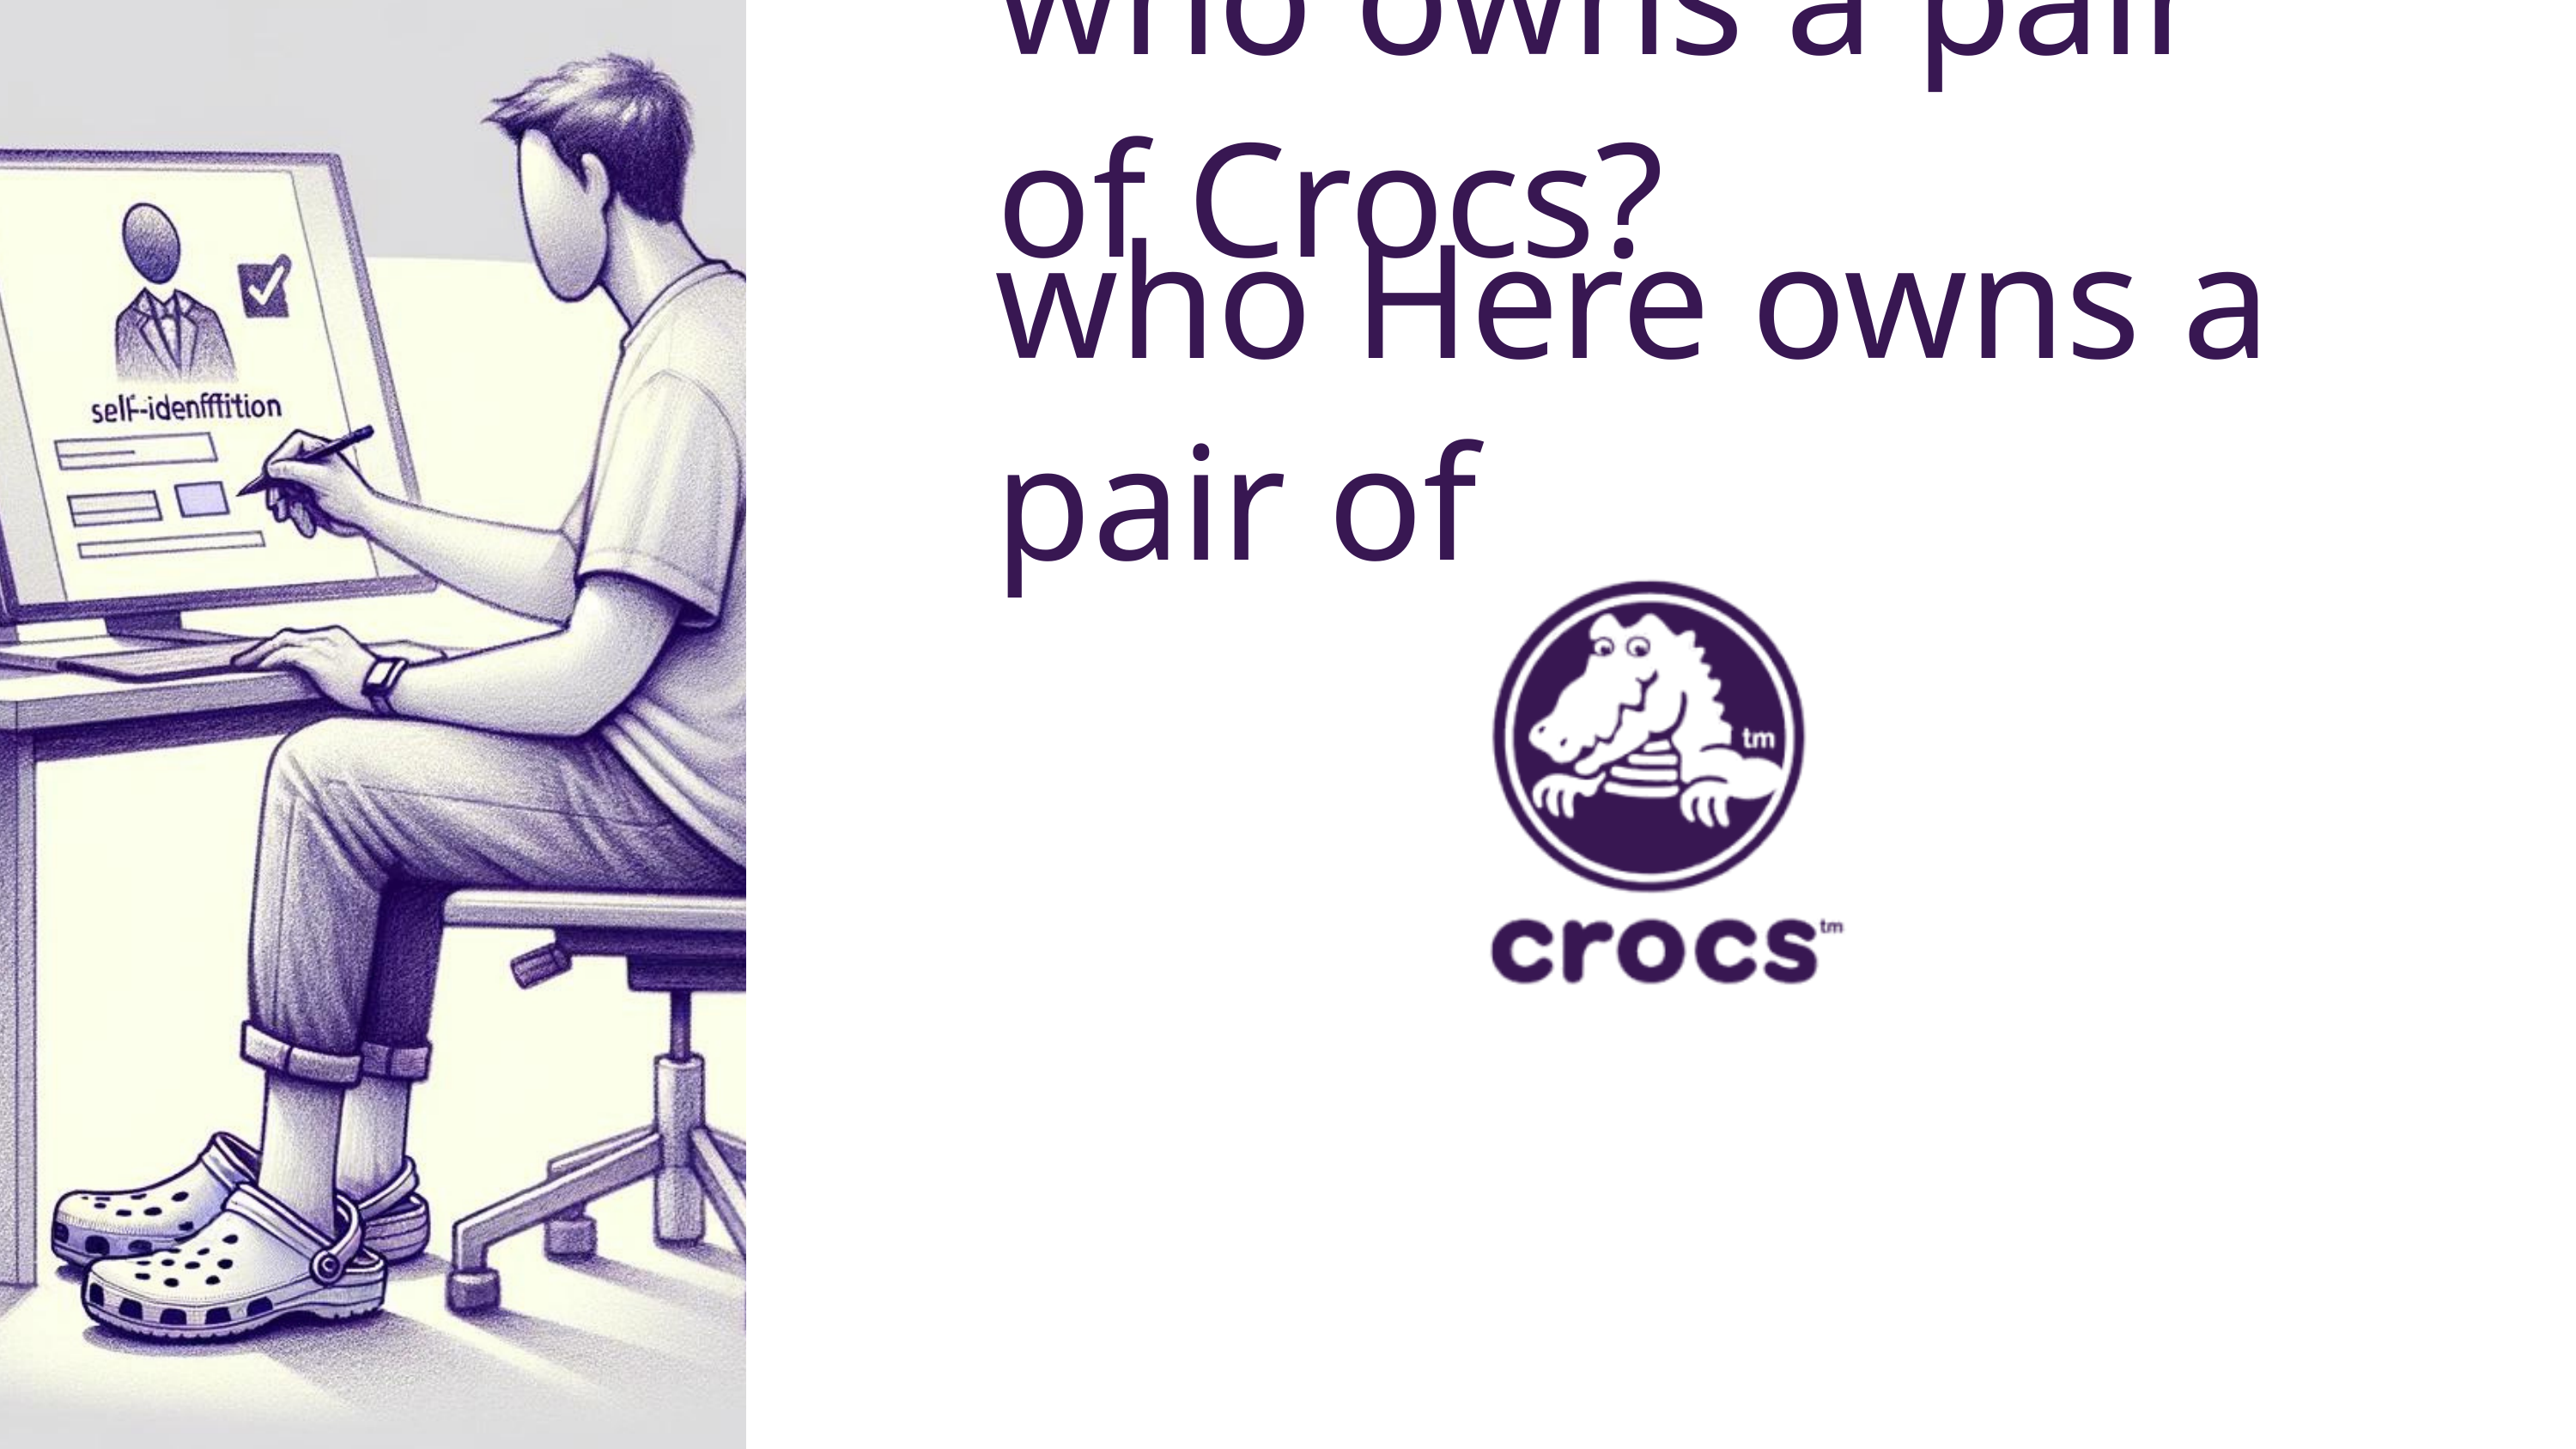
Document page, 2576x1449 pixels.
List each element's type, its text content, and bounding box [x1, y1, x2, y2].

text_box [1427, 542, 1905, 1019]
text_box who Here owns a pair of [994, 187, 2337, 592]
picture [0, 0, 747, 1449]
title who owns a pair of Crocs? [996, 0, 2339, 289]
